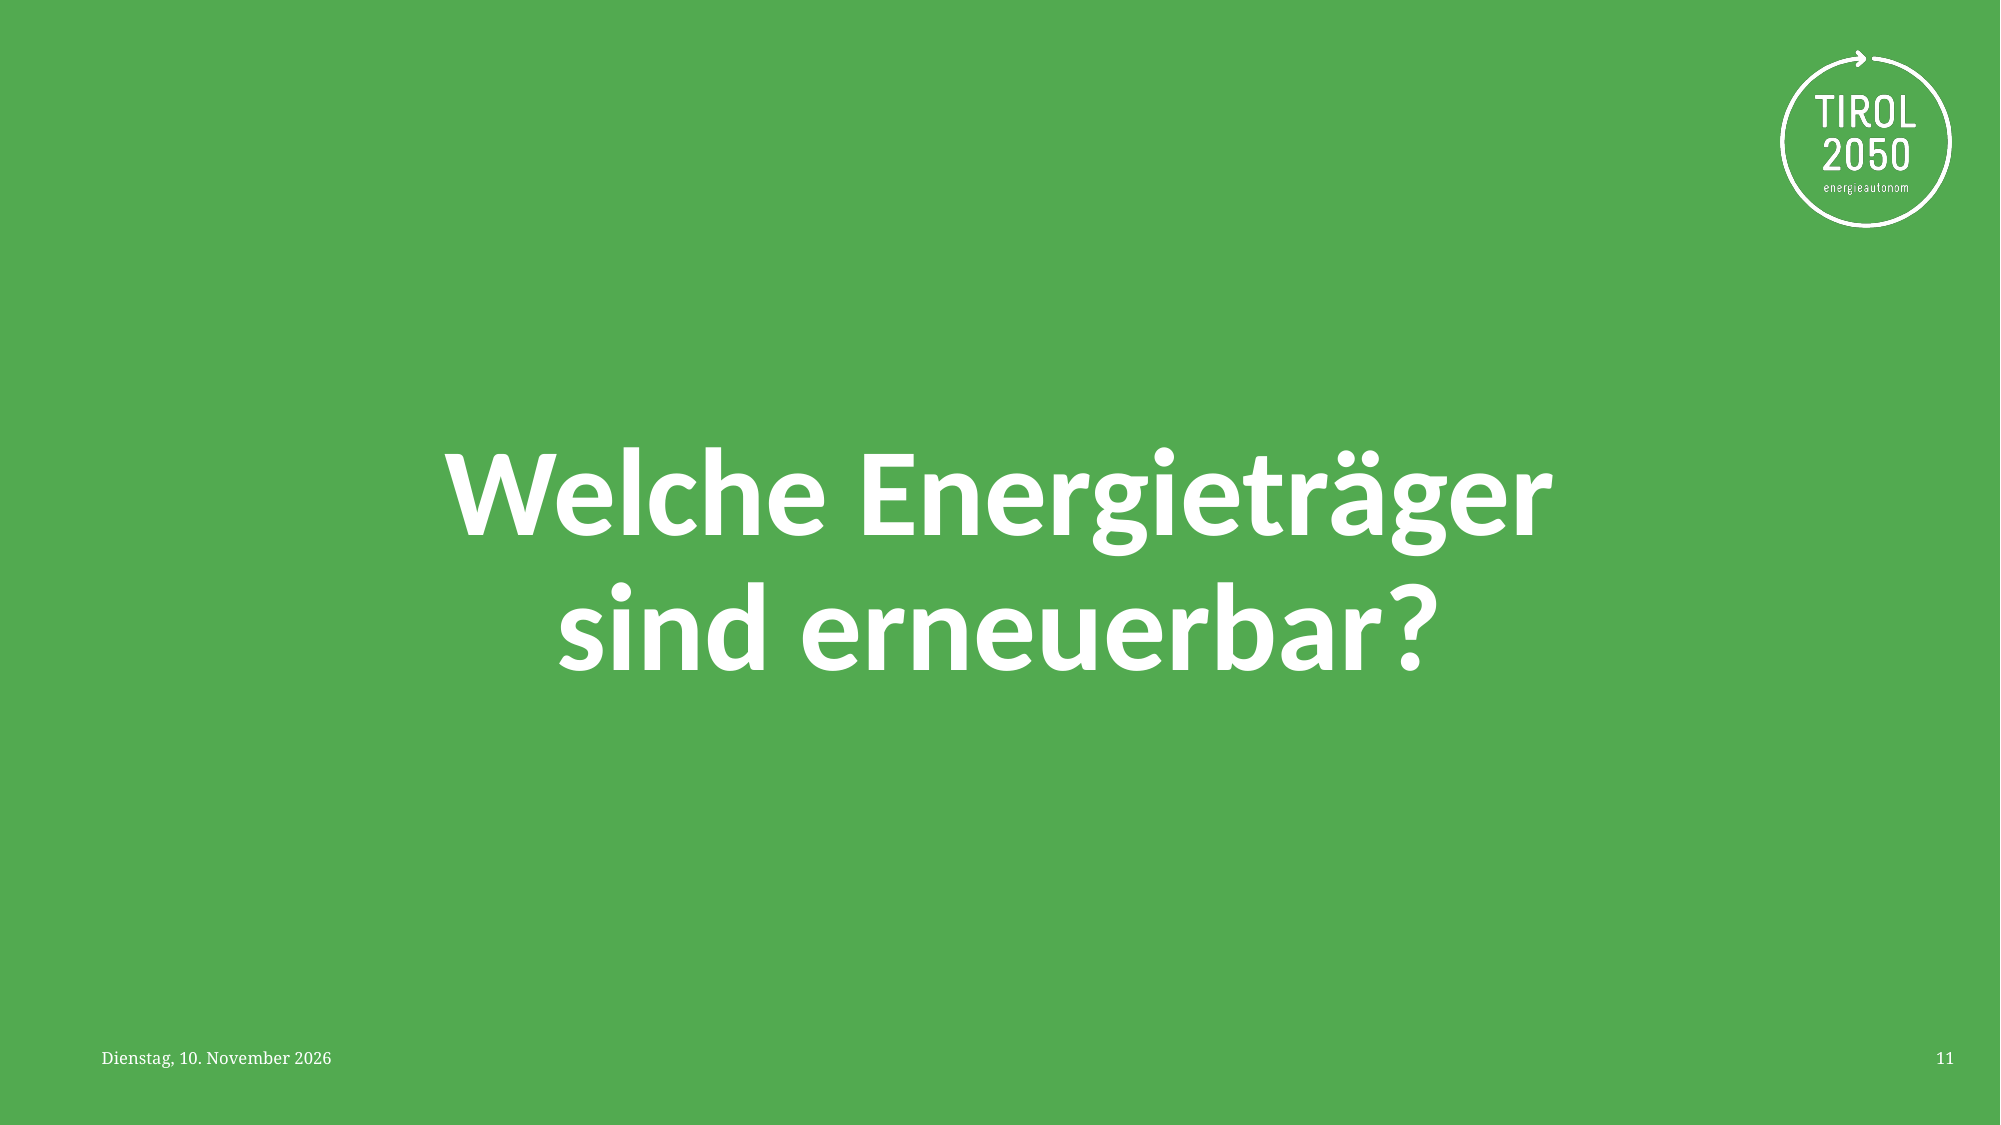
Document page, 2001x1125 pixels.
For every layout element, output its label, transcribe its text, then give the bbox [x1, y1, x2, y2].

title Welche Energieträger sind erneuerbar? [350, 181, 1650, 943]
picture [1780, 50, 1952, 228]
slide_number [101, 1044, 371, 1075]
slide_number 11 [1504, 1044, 1955, 1075]
